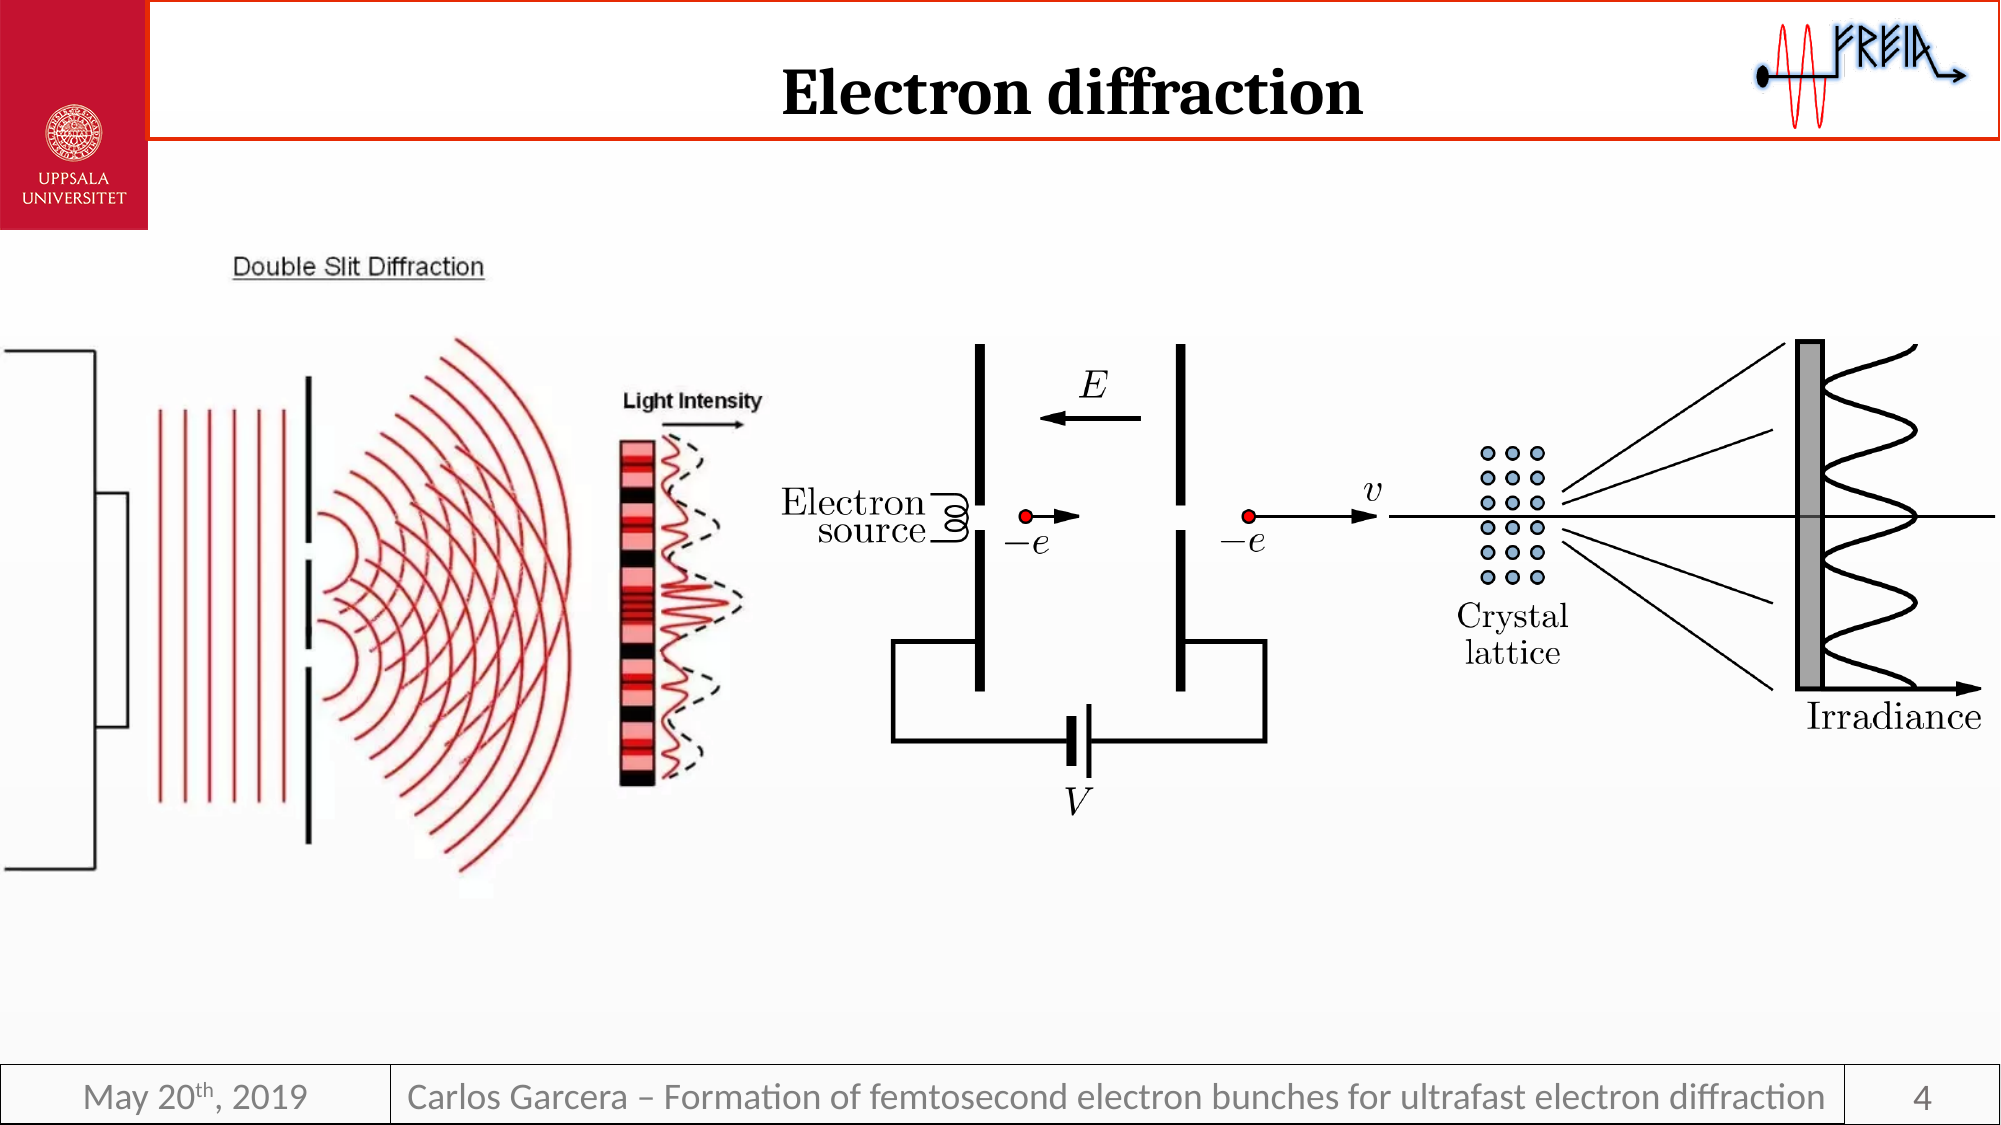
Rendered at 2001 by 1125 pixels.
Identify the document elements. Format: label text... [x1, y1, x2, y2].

text_box 4 [1845, 1065, 2000, 1125]
list Electron diffraction [145, 0, 2000, 141]
picture [0, 0, 2000, 927]
